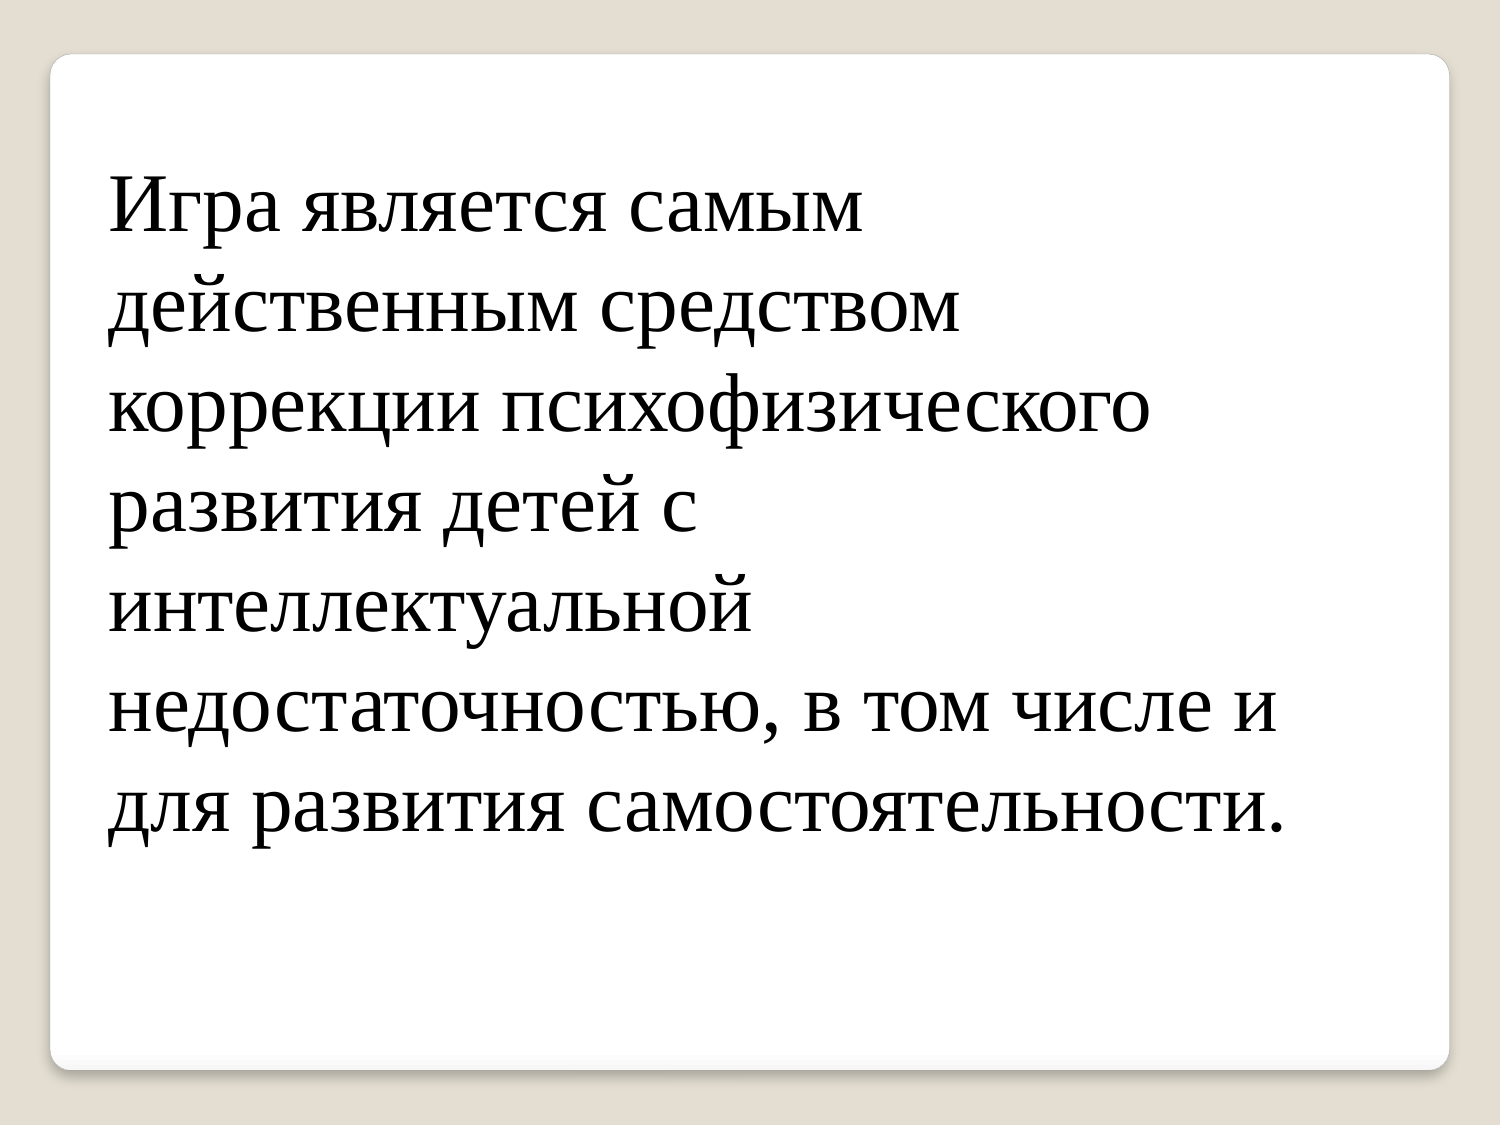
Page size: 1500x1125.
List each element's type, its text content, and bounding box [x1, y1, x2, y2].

text_box Игра является самым действенным средством коррекции психофизического развития детей с интеллектуальной недостаточностью, в том числе и для развития самостоятельности. [93, 140, 1360, 856]
